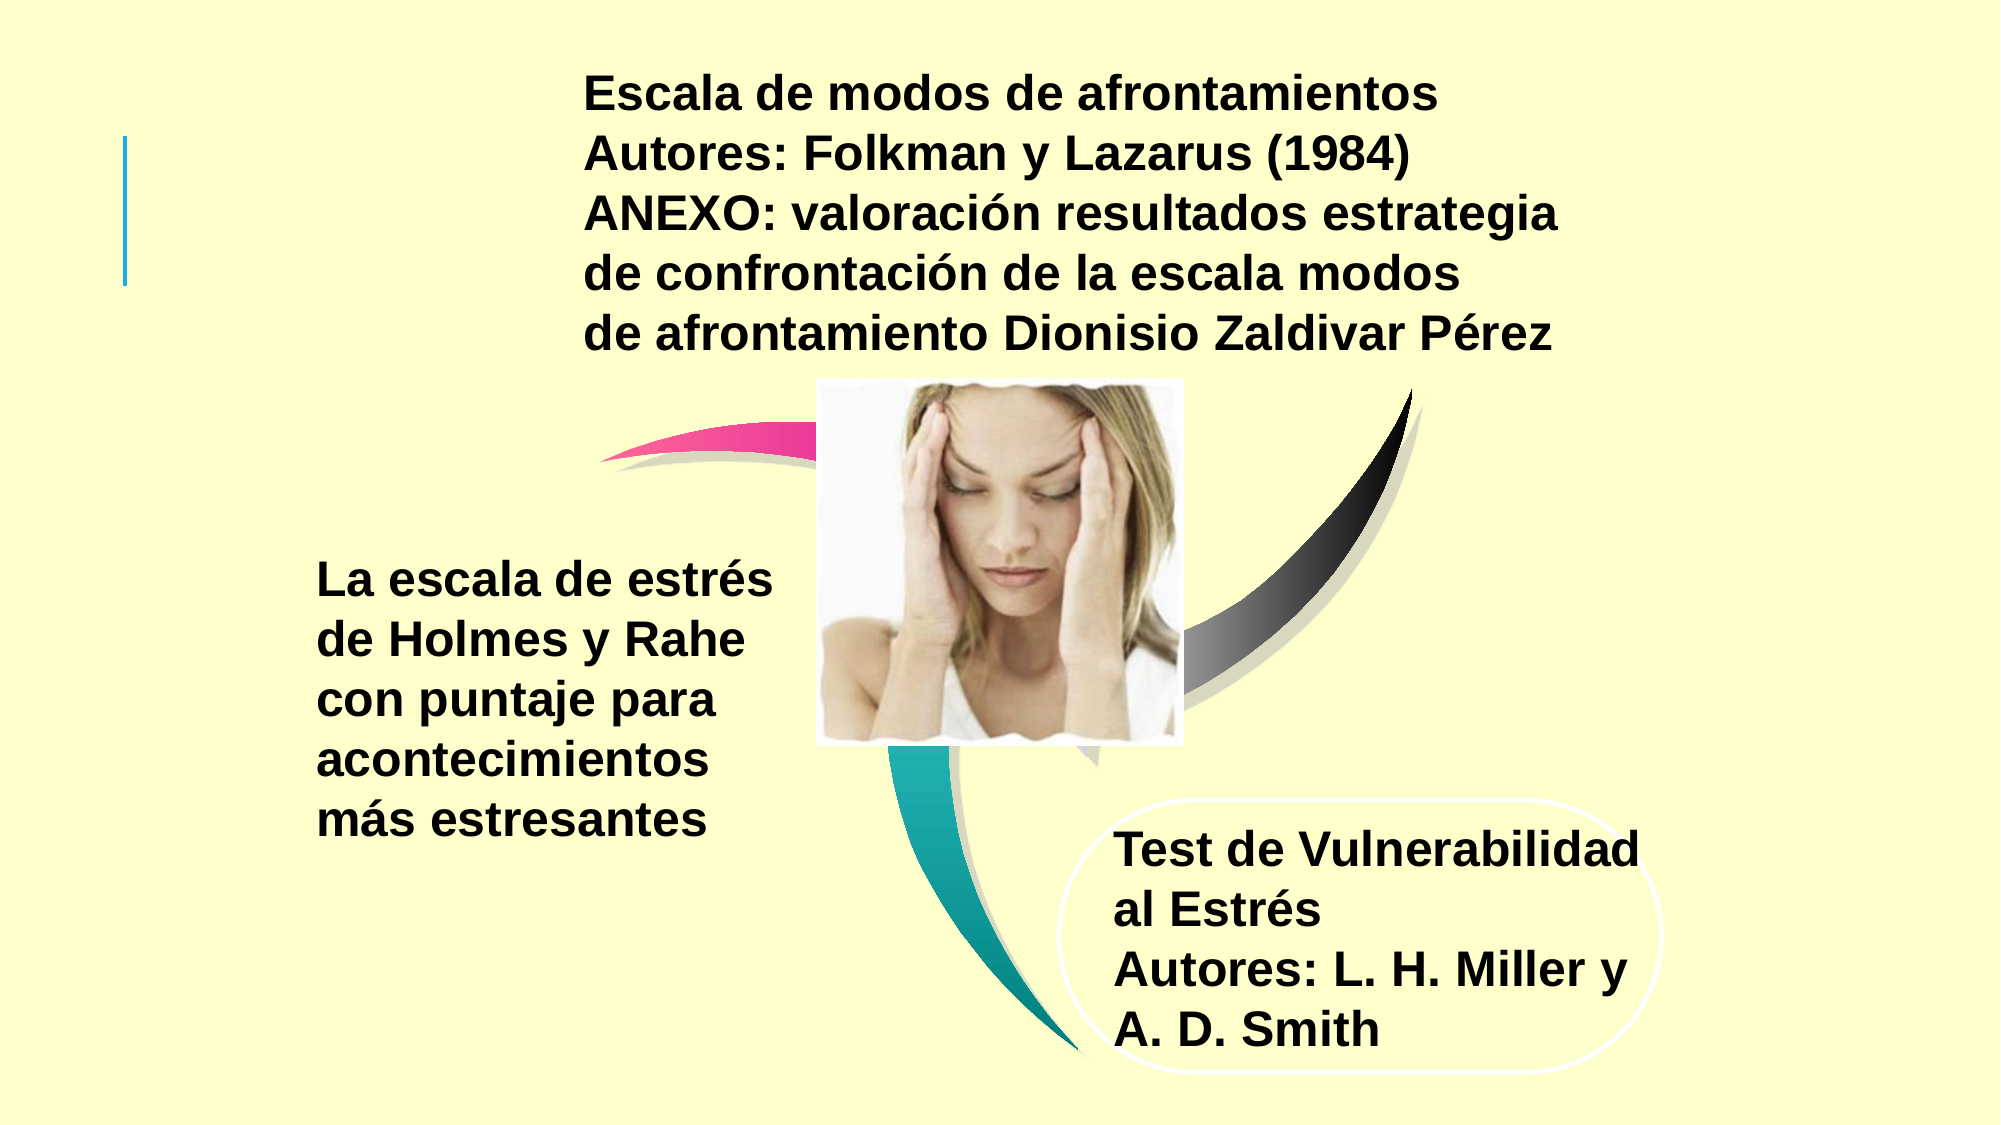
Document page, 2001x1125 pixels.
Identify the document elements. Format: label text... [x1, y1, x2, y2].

text_box Test de Vulnerabilidad al Estrés Autores: L. H. Miller y A. D. Smith [1058, 800, 1662, 1073]
text_box La escala de estrés de Holmes y Rahe con puntaje para acontecimientos más estresantes [301, 538, 811, 854]
text_box [889, 754, 1079, 1050]
text_box [600, 428, 809, 463]
text_box [1191, 428, 1405, 691]
picture [816, 378, 1184, 747]
text_box Escala de modos de afrontamientos Autores: Folkman y Lazarus (1984) ANEXO: valoración resultados estrategia de confrontación de la escala modos de afrontamiento Dionisio Zaldivar Pérez [568, 52, 1589, 428]
